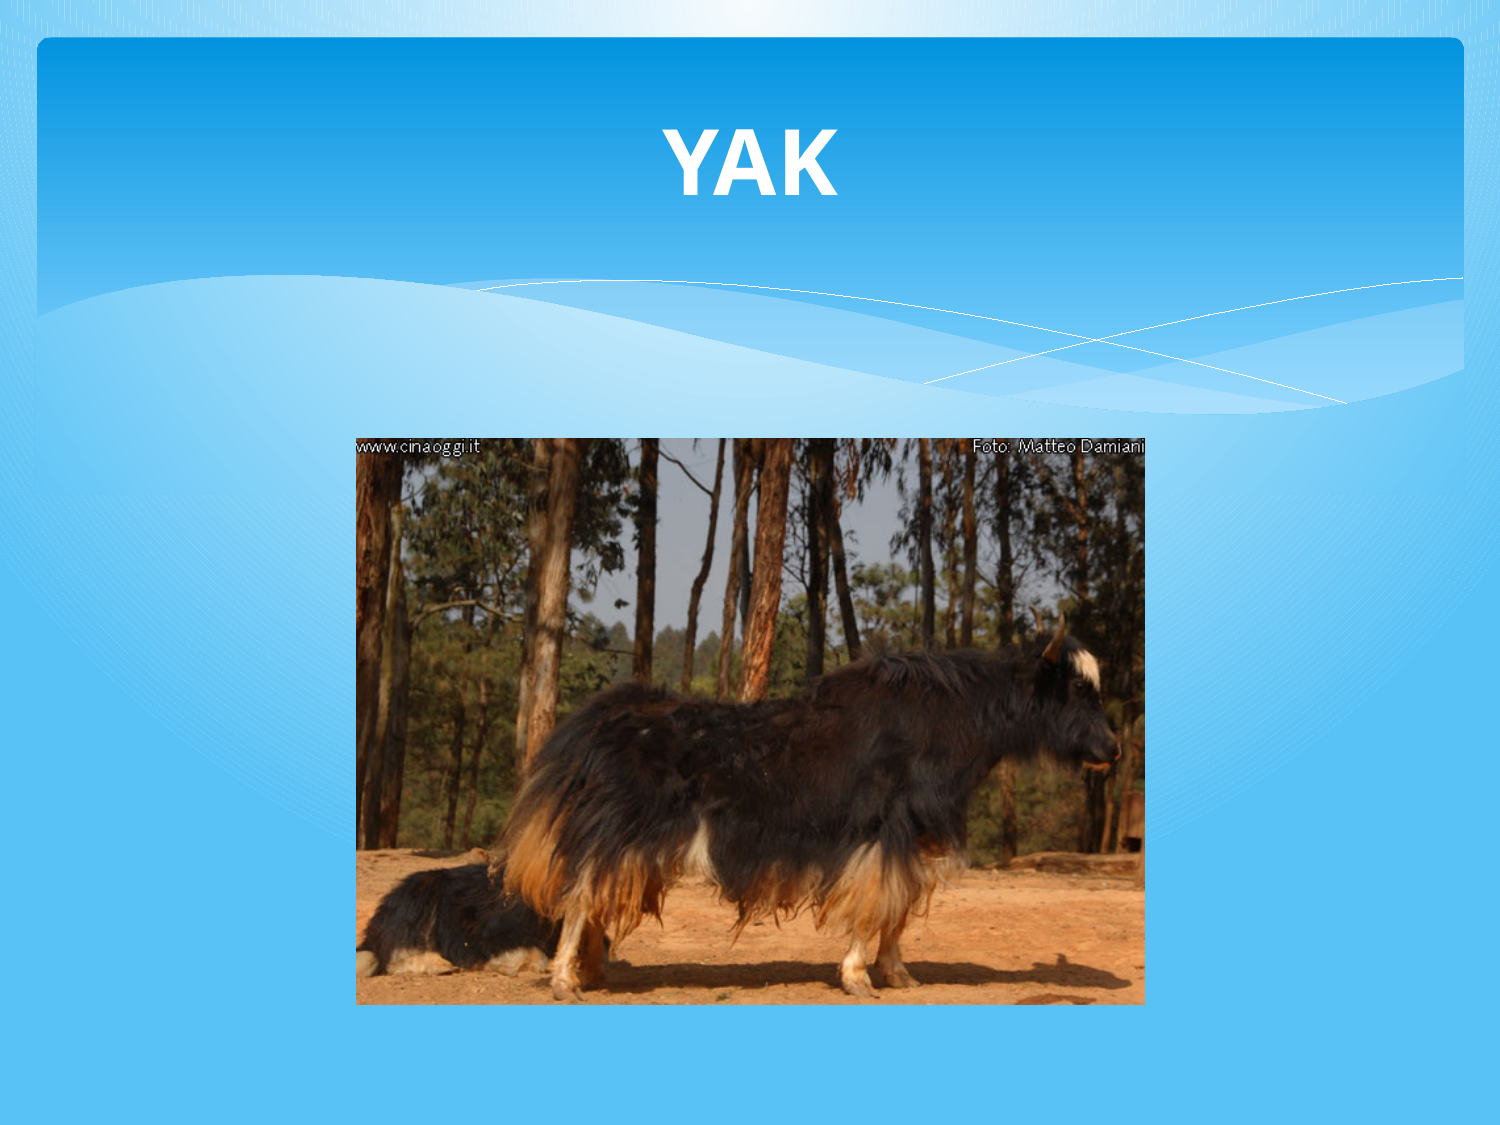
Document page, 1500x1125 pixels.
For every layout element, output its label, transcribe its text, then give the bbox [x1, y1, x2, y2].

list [356, 438, 1145, 1006]
title YAK [75, 55, 1425, 261]
